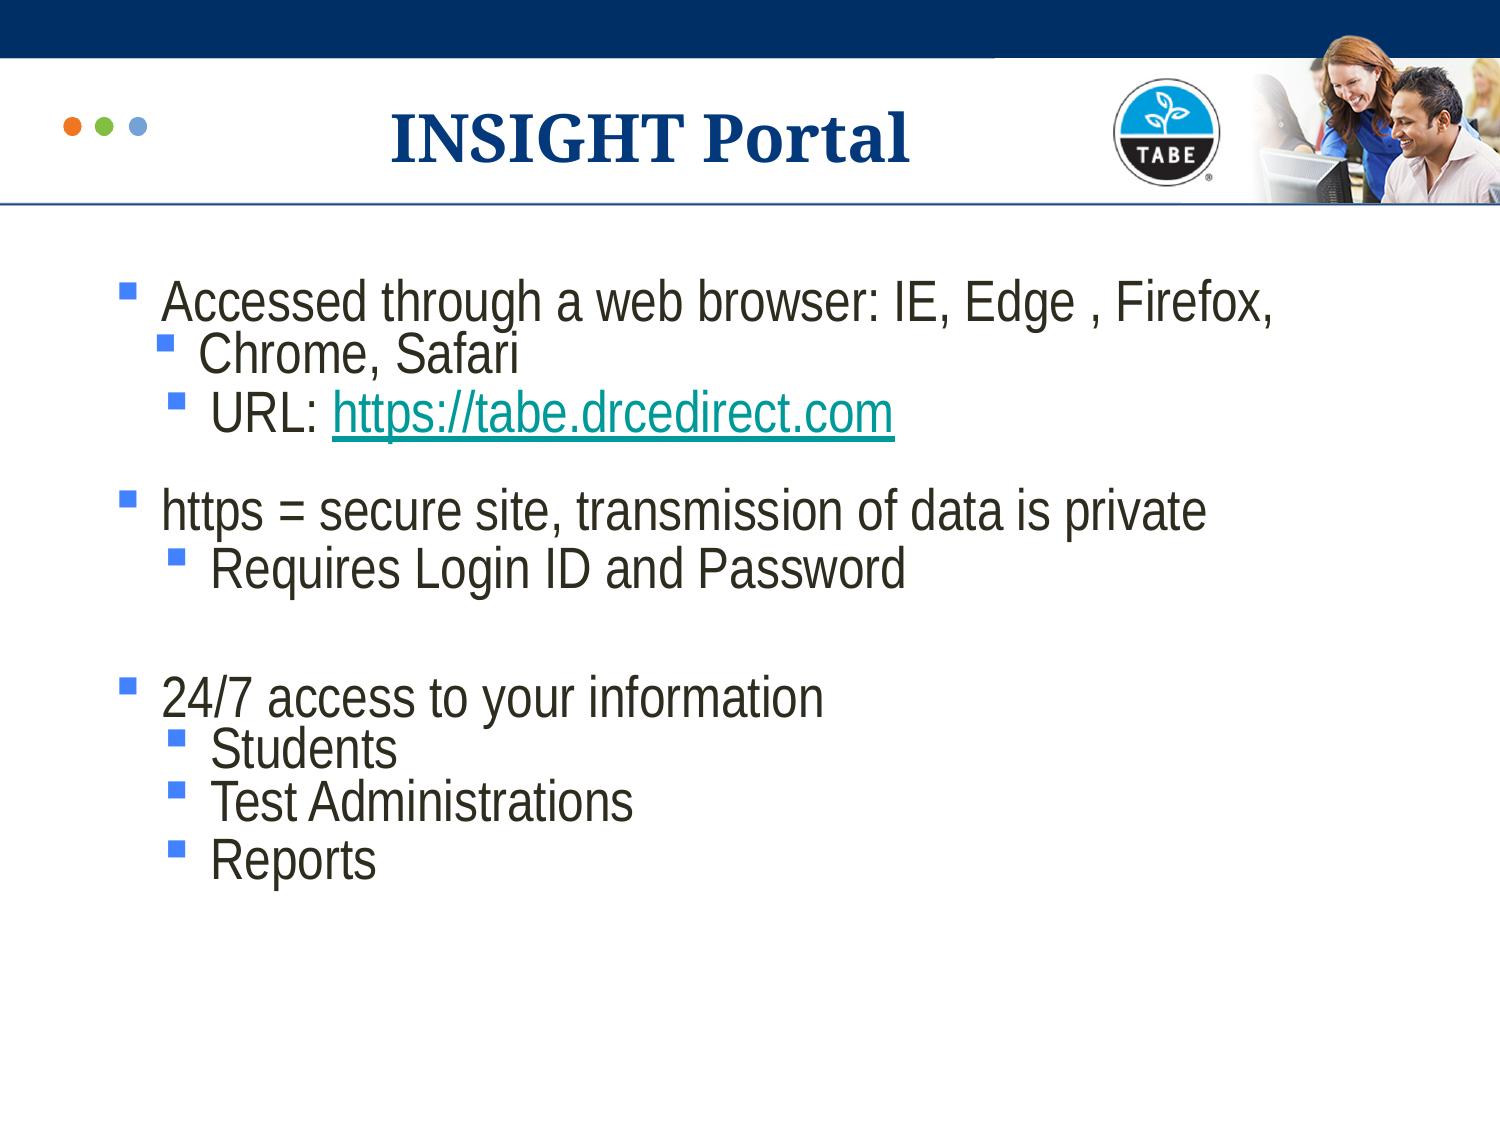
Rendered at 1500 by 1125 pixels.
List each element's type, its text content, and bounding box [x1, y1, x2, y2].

text_box INSIGHT Portal [0, 95, 1250, 176]
text_box Accessed through a web browser: IE, Edge , Firefox, Chrome, Safari URL: https://tabe.drcedirect.com https = secure site, transmission of data is private Requires Login ID and Password 24/7 access to your information Students Test Administrations Reports [112, 275, 1279, 892]
picture [0, 0, 1500, 1125]
